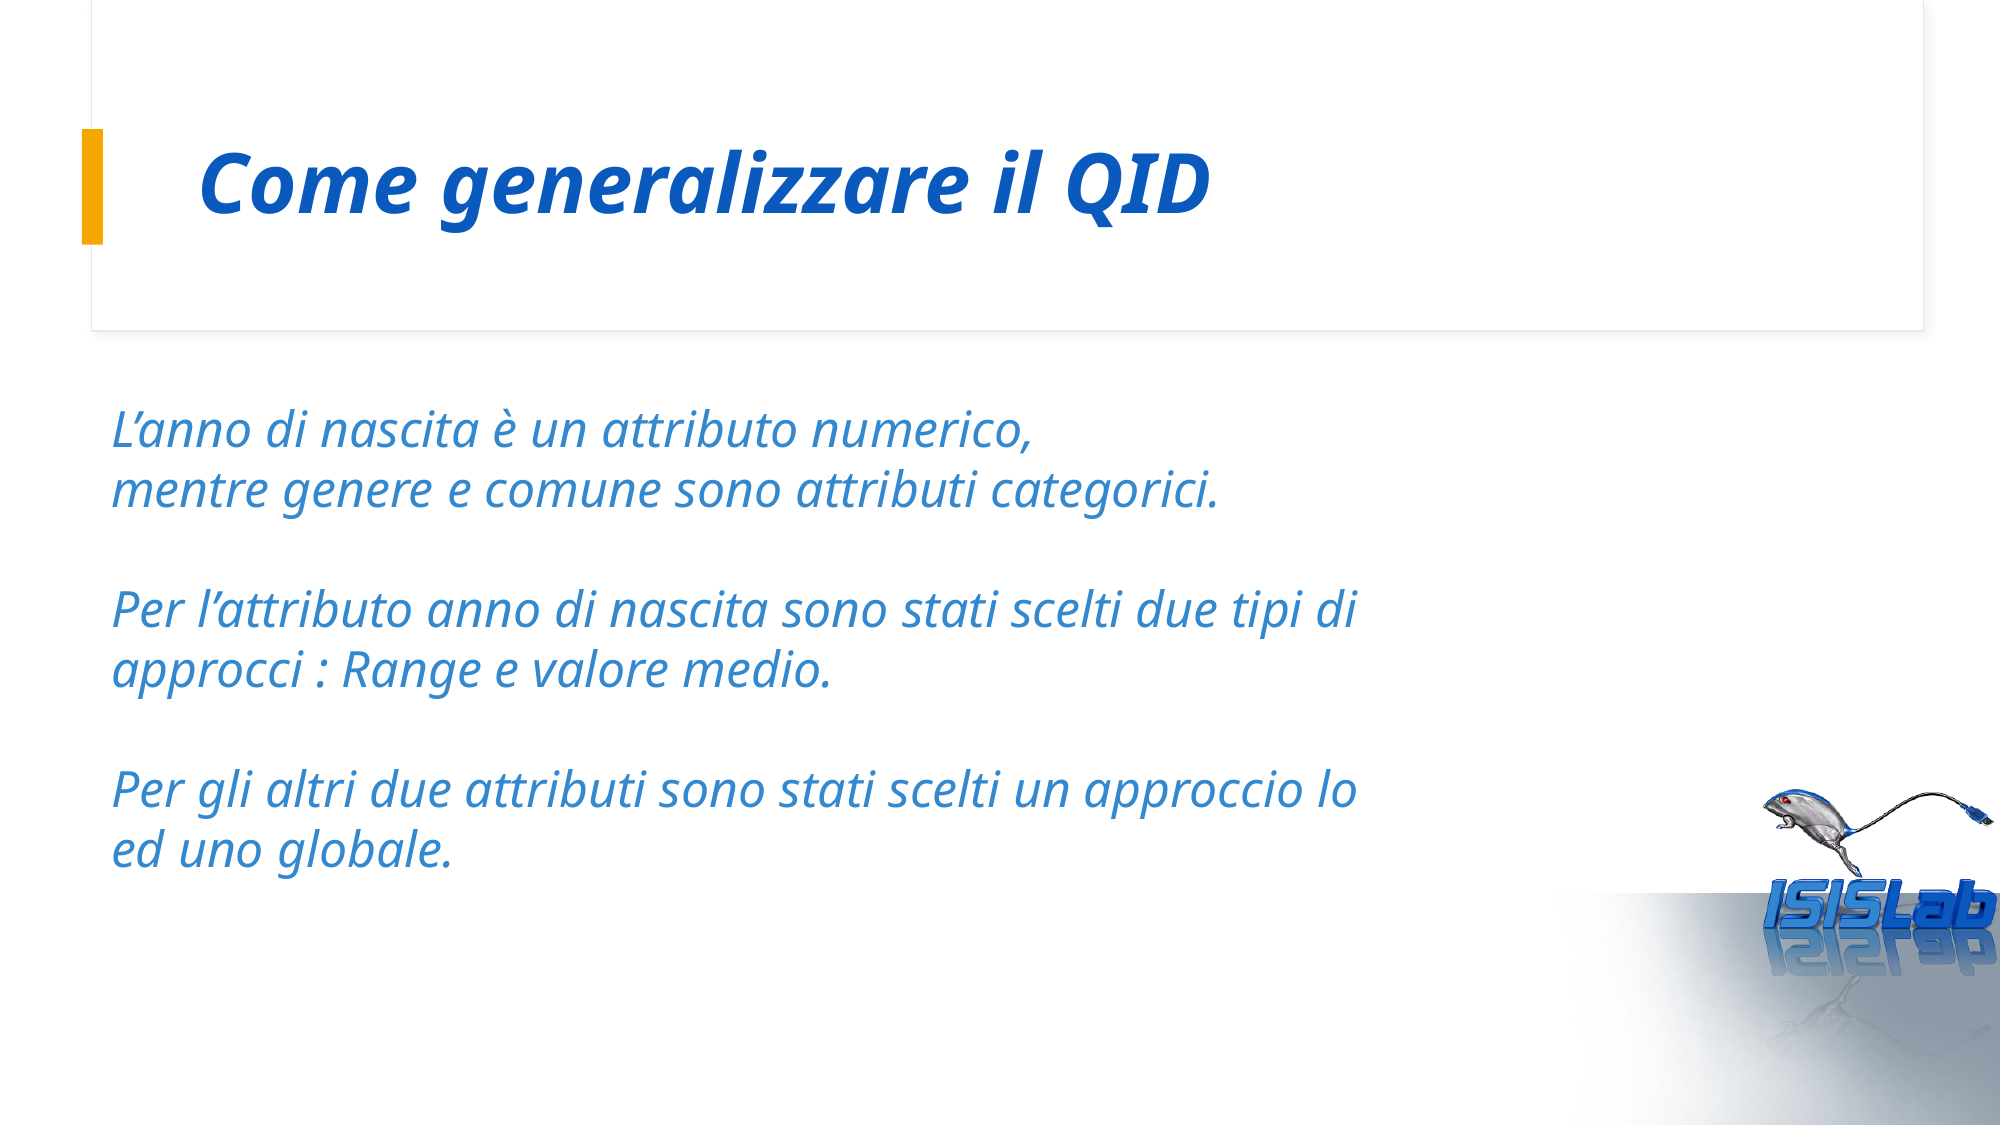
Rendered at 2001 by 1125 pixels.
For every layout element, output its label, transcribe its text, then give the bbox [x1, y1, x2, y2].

picture [1360, 644, 2000, 1125]
text_box L’anno di nascita è un attributo numerico, mentre genere e comune sono attributi categorici. Per l’attributo anno di nascita sono stati scelti due tipi di approcci : Range e valore medio. Per gli altri due attributi sono stati scelti un approccio locale ed uno globale. [96, 390, 1495, 891]
title Come generalizzare il QID [183, 90, 1851, 284]
